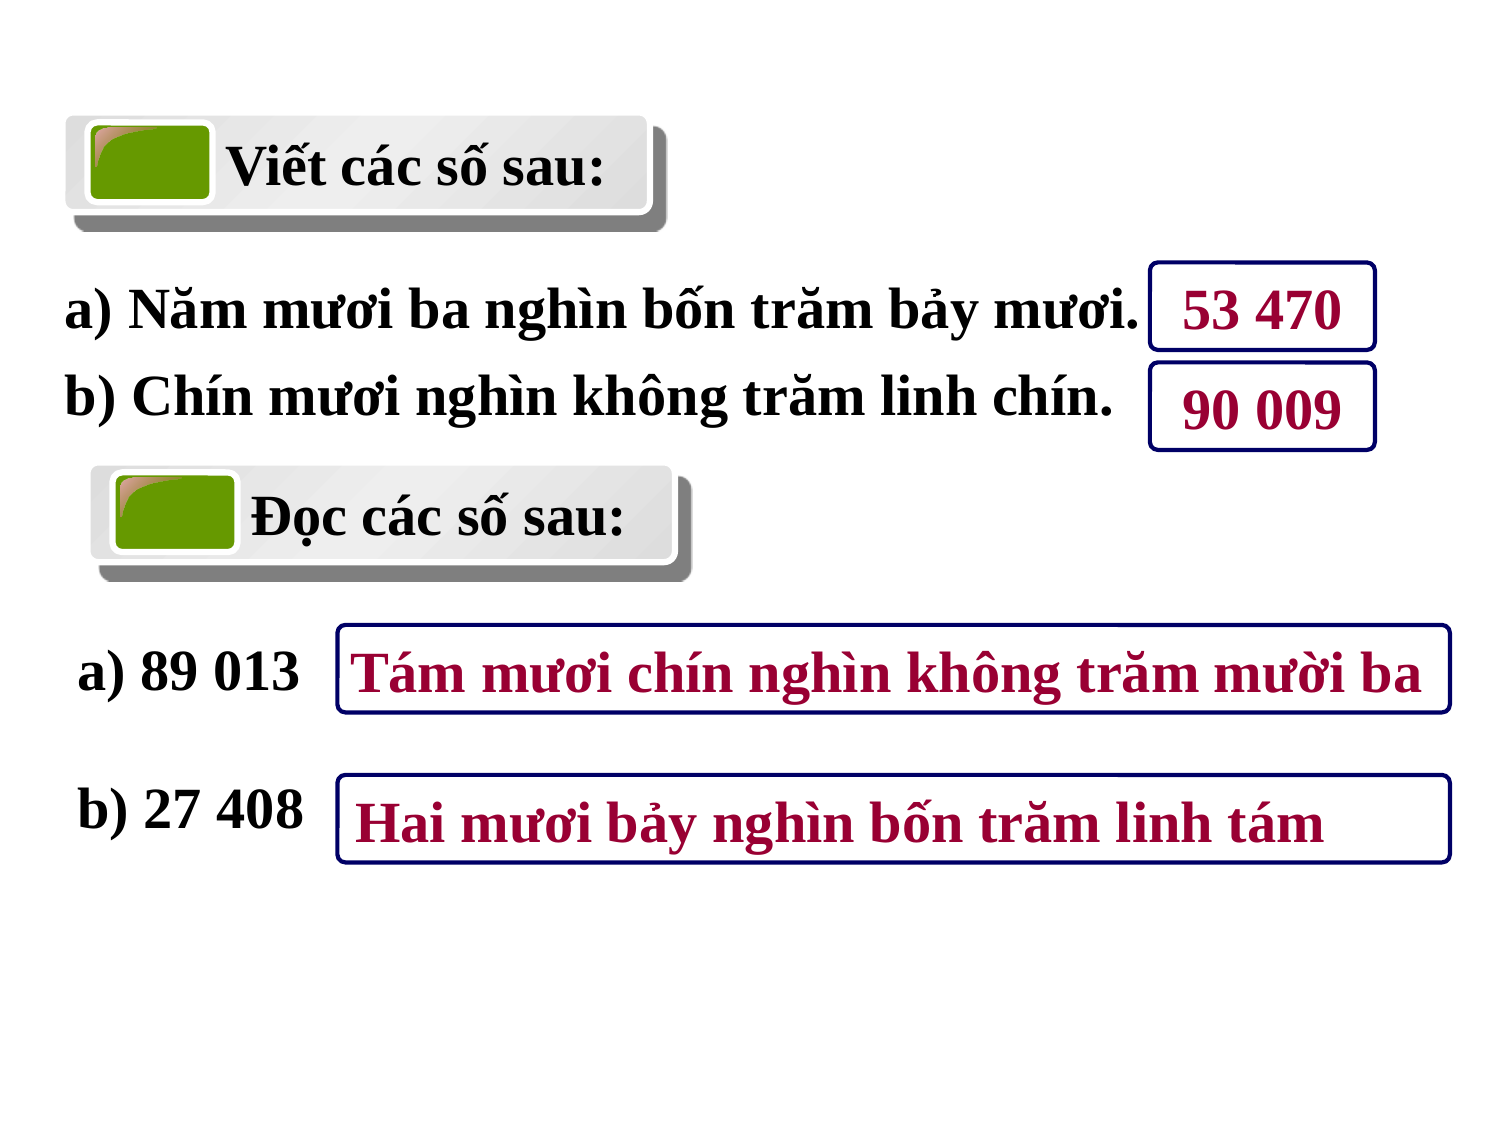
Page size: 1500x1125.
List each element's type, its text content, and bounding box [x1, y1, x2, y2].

text_box Hai mươi bảy nghìn bốn trăm linh tám [337, 774, 1450, 863]
text_box a) 89 013 [62, 624, 338, 710]
text_box a) Năm mươi ba nghìn bốn trăm bảy mươi. [49, 262, 1155, 348]
text_box 90 009 [1149, 362, 1375, 450]
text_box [62, 112, 651, 230]
text_box Tám mươi chín nghìn không trăm mười ba [337, 624, 1450, 713]
text_box b) 27 408 [62, 762, 338, 848]
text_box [87, 462, 676, 580]
text_box 53 470 [1149, 262, 1375, 350]
text_box b) Chín mươi nghìn không trăm linh chín. [50, 350, 1150, 435]
